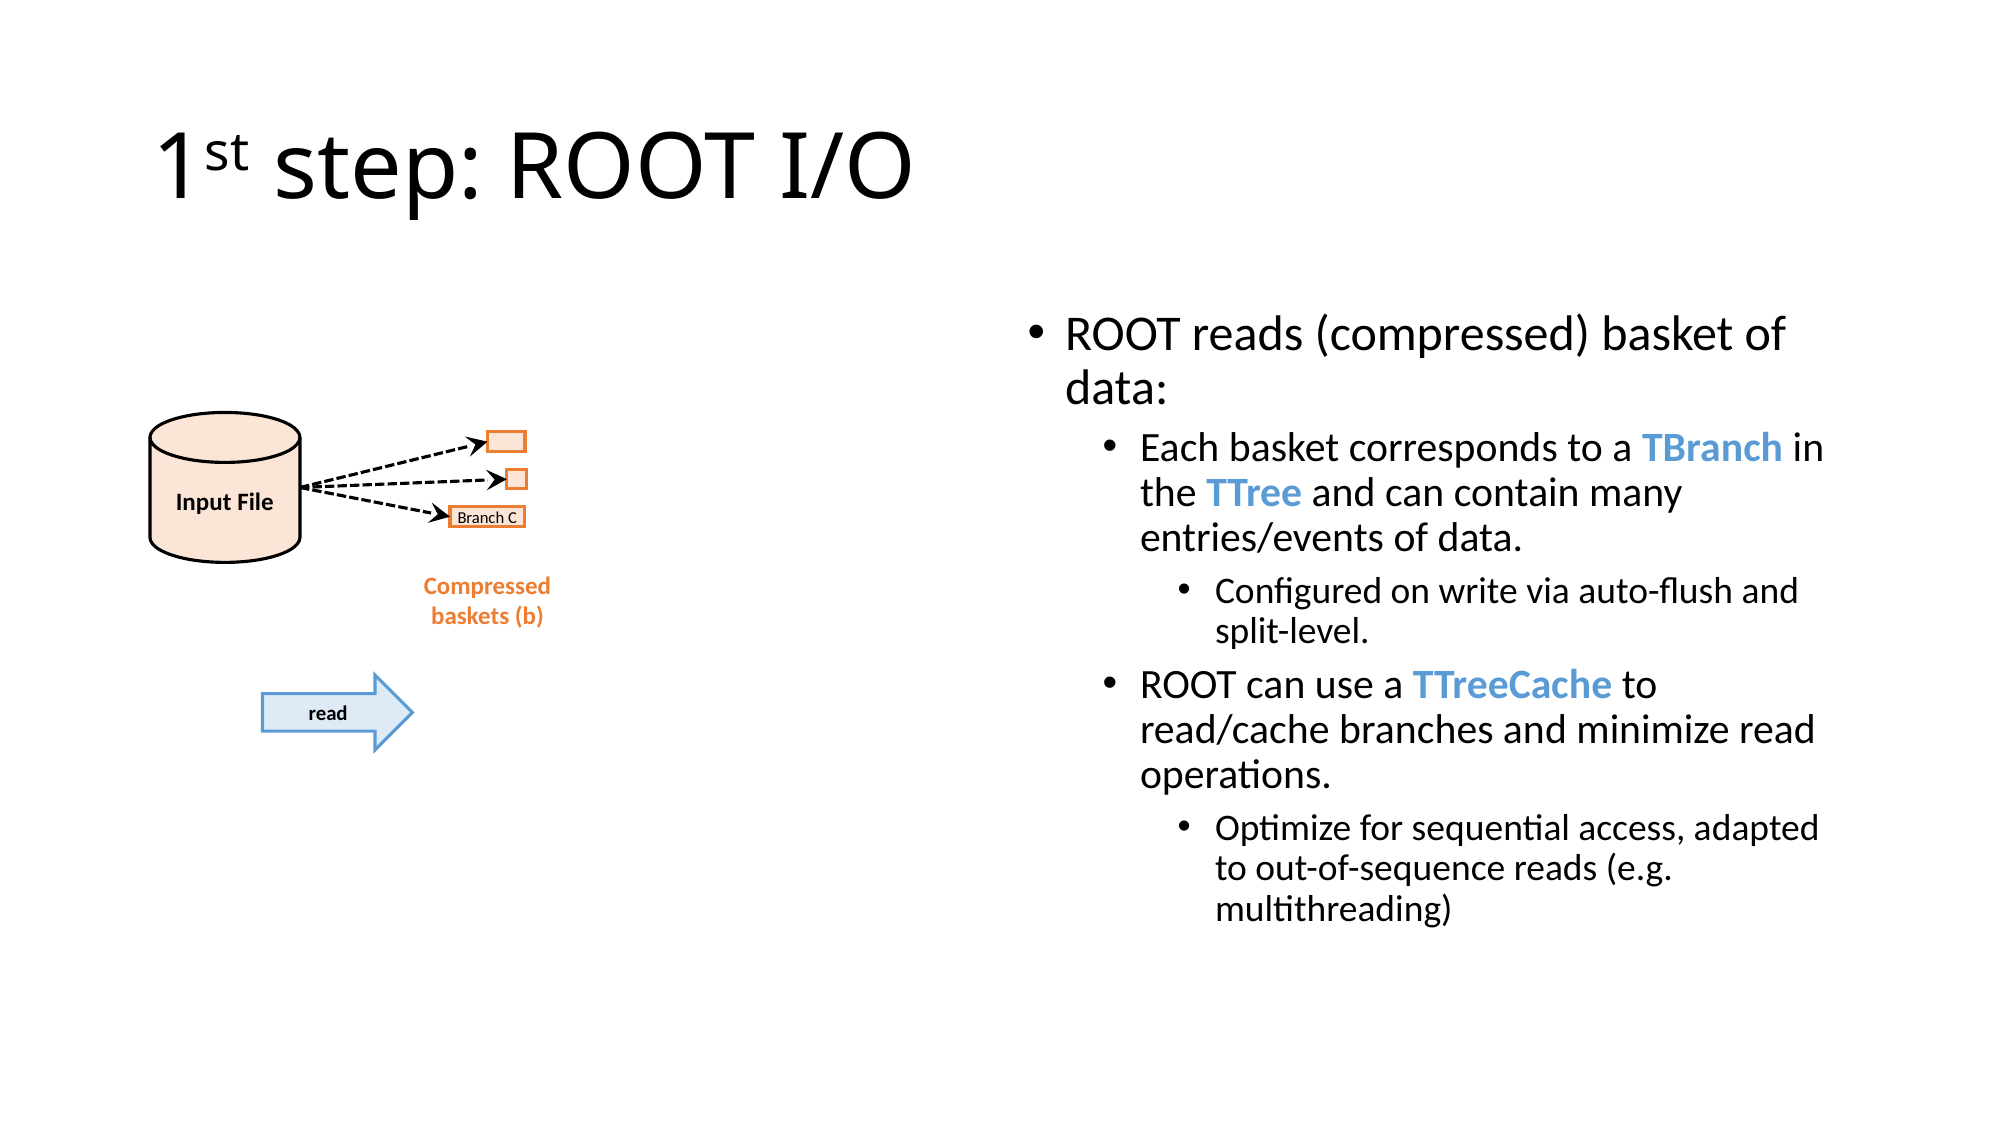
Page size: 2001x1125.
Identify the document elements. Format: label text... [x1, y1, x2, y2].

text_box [149, 412, 563, 750]
title 1st step: ROOT I/O [137, 59, 1863, 278]
list ROOT reads (compressed) basket of data: Each basket corresponds to a TBranch in the TTree and can contain many entries/events of data. Configured on write via auto-flush and split-level. ROOT can use a TTreeCache to read/cache branches and minimize read operations. Optimize for sequential access, adapted to out-of-sequence reads (e.g. multithreading) [1012, 299, 1863, 1014]
